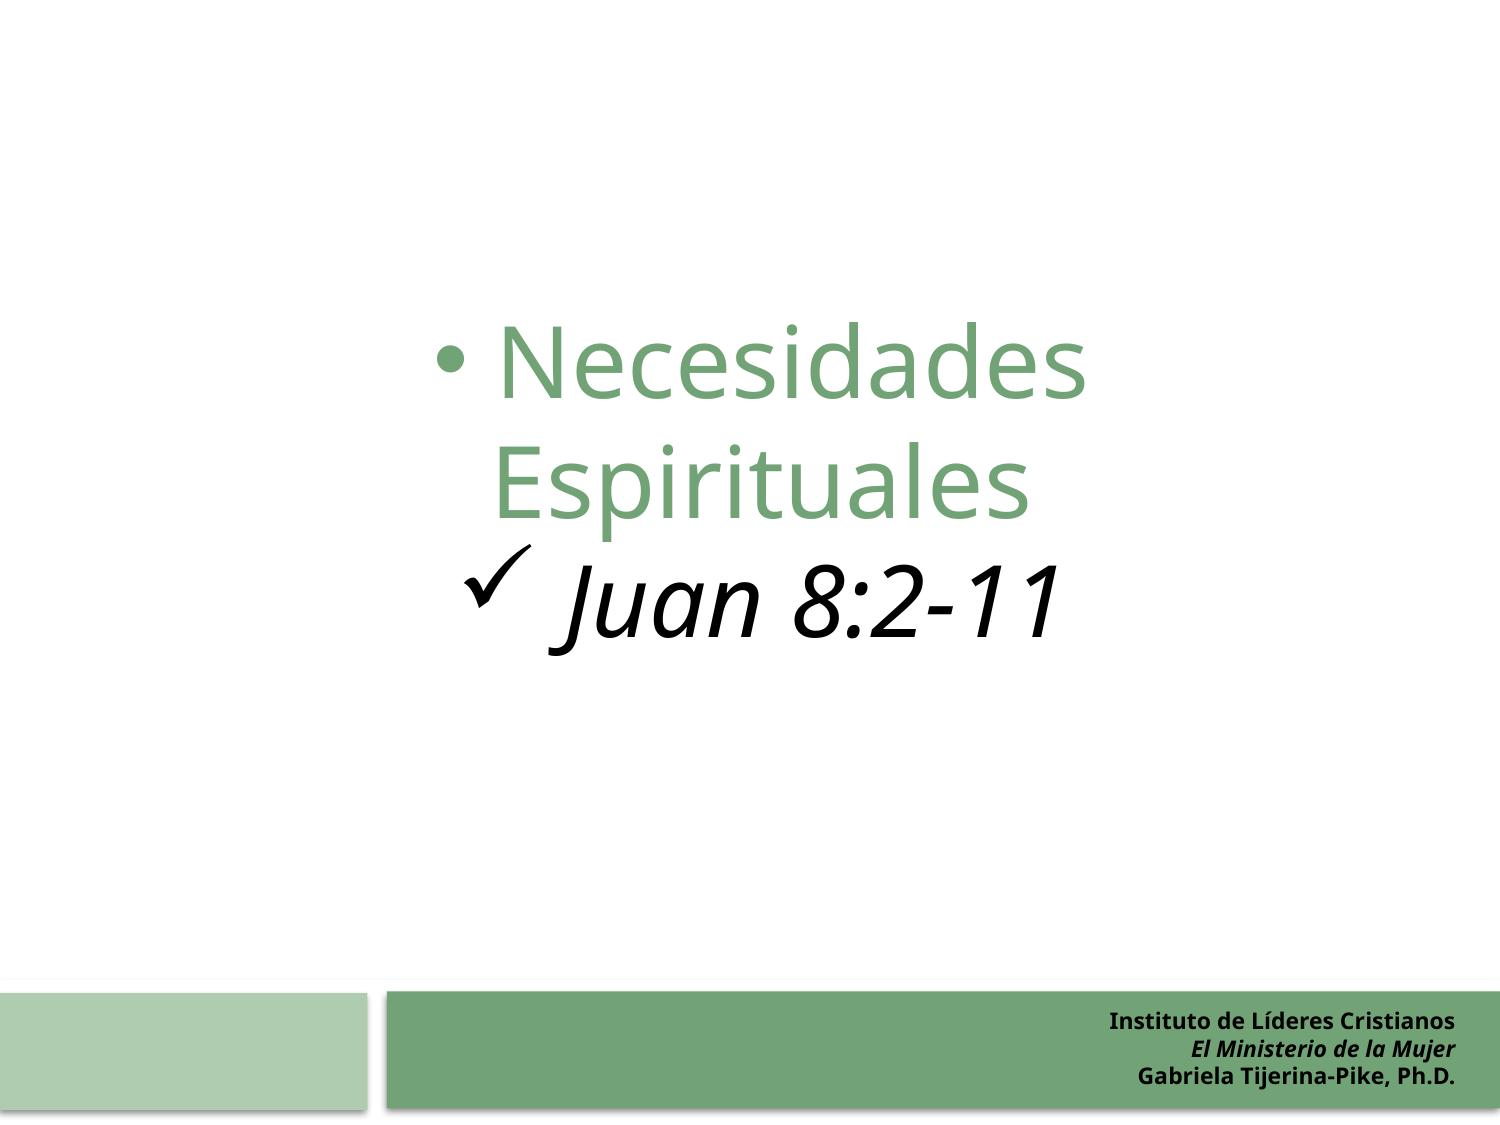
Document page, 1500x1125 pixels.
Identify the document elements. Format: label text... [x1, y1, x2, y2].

text_box Instituto de Líderes Cristianos El Ministerio de la Mujer Gabriela Tijerina-Pike, Ph.D. [242, 999, 1471, 1097]
text_box Necesidades Espirituales Juan 8:2-11 [171, 290, 1353, 786]
